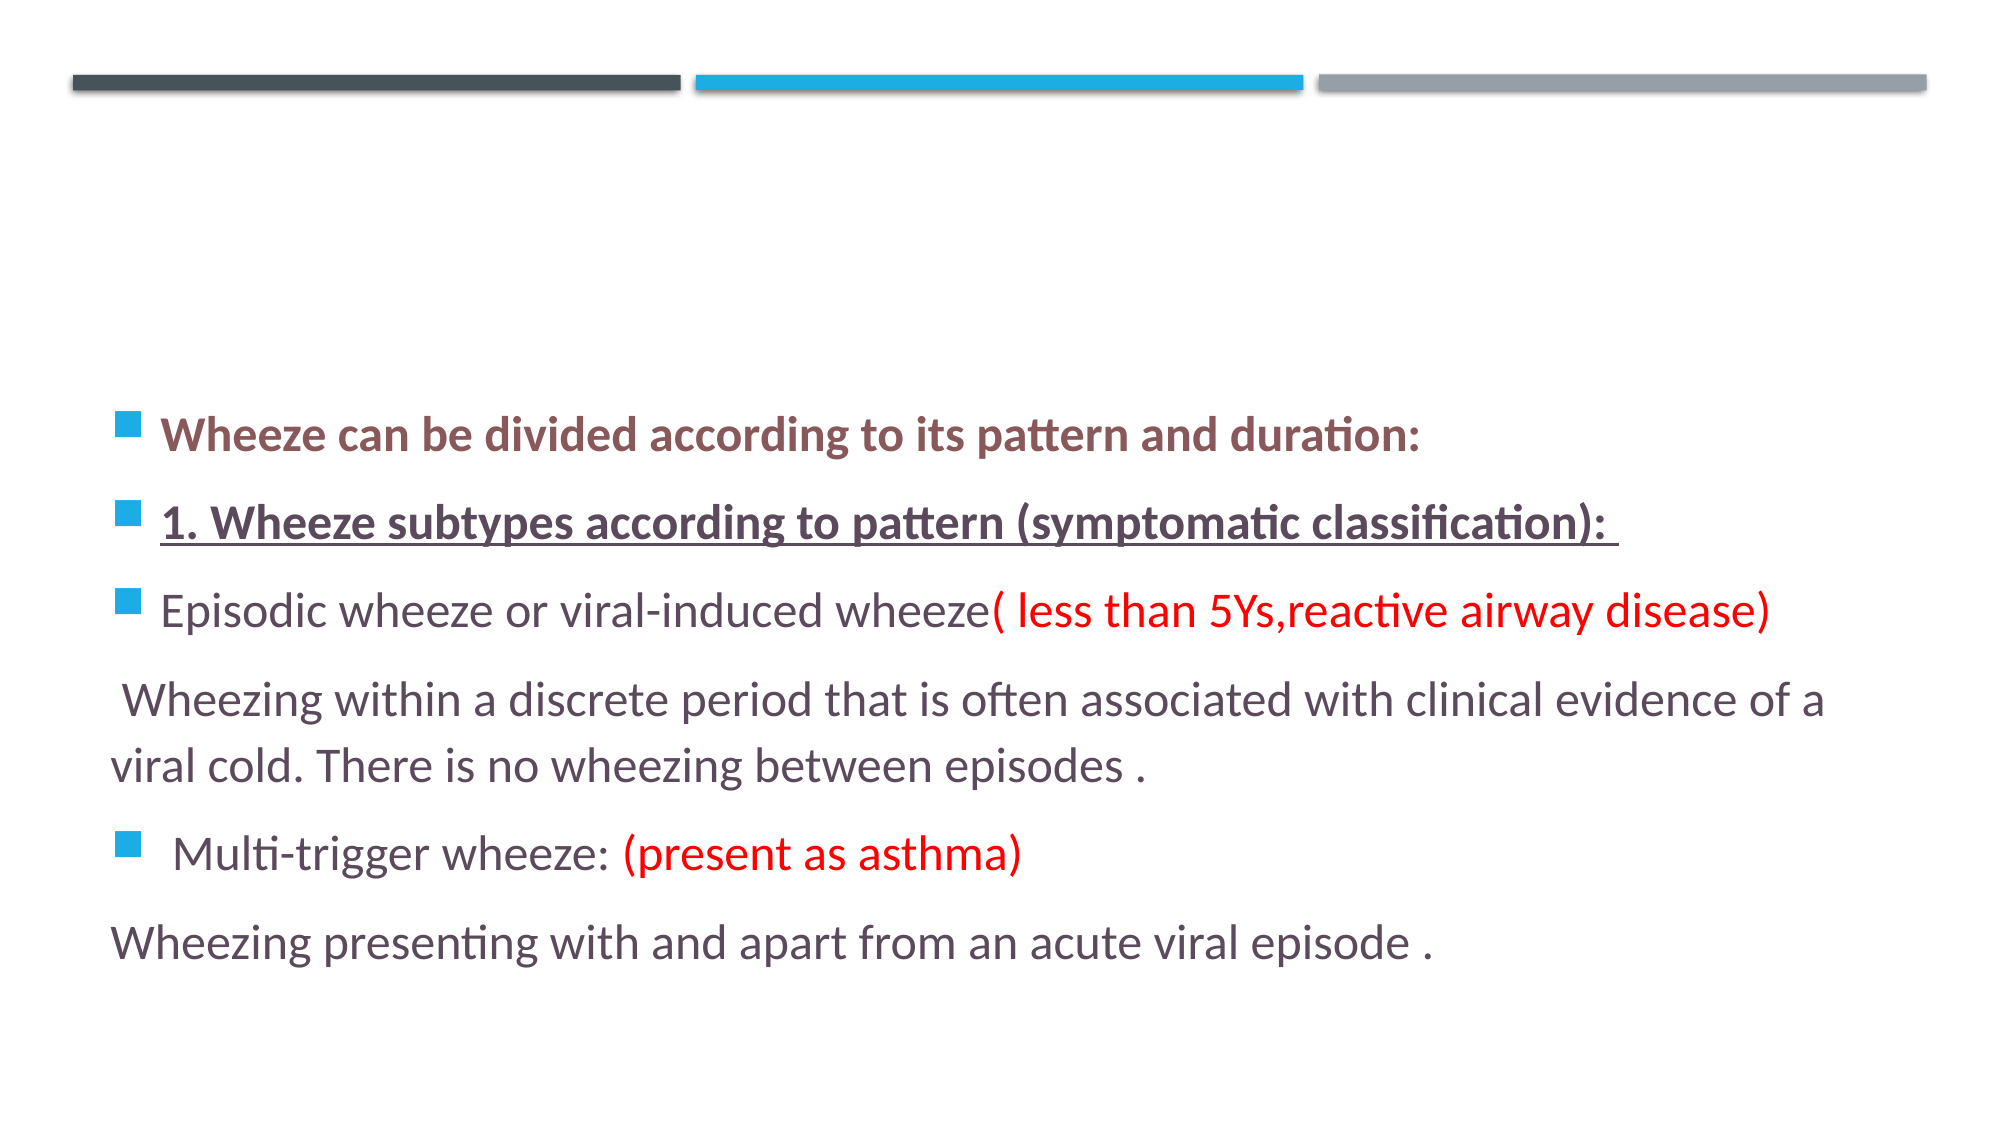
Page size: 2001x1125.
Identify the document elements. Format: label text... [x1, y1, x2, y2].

list Wheeze can be divided according to its pattern and duration: 1. Wheeze subtypes according to pattern (symptomatic classification): Episodic wheeze or viral-induced wheeze( less than 5Ys,reactive airway disease) Wheezing within a discrete period that is often associated with clinical evidence of a viral cold. There is no wheezing between episodes . Multi-trigger wheeze: (present as asthma) Wheezing presenting with and apart from an acute viral episode . [95, 383, 1905, 981]
